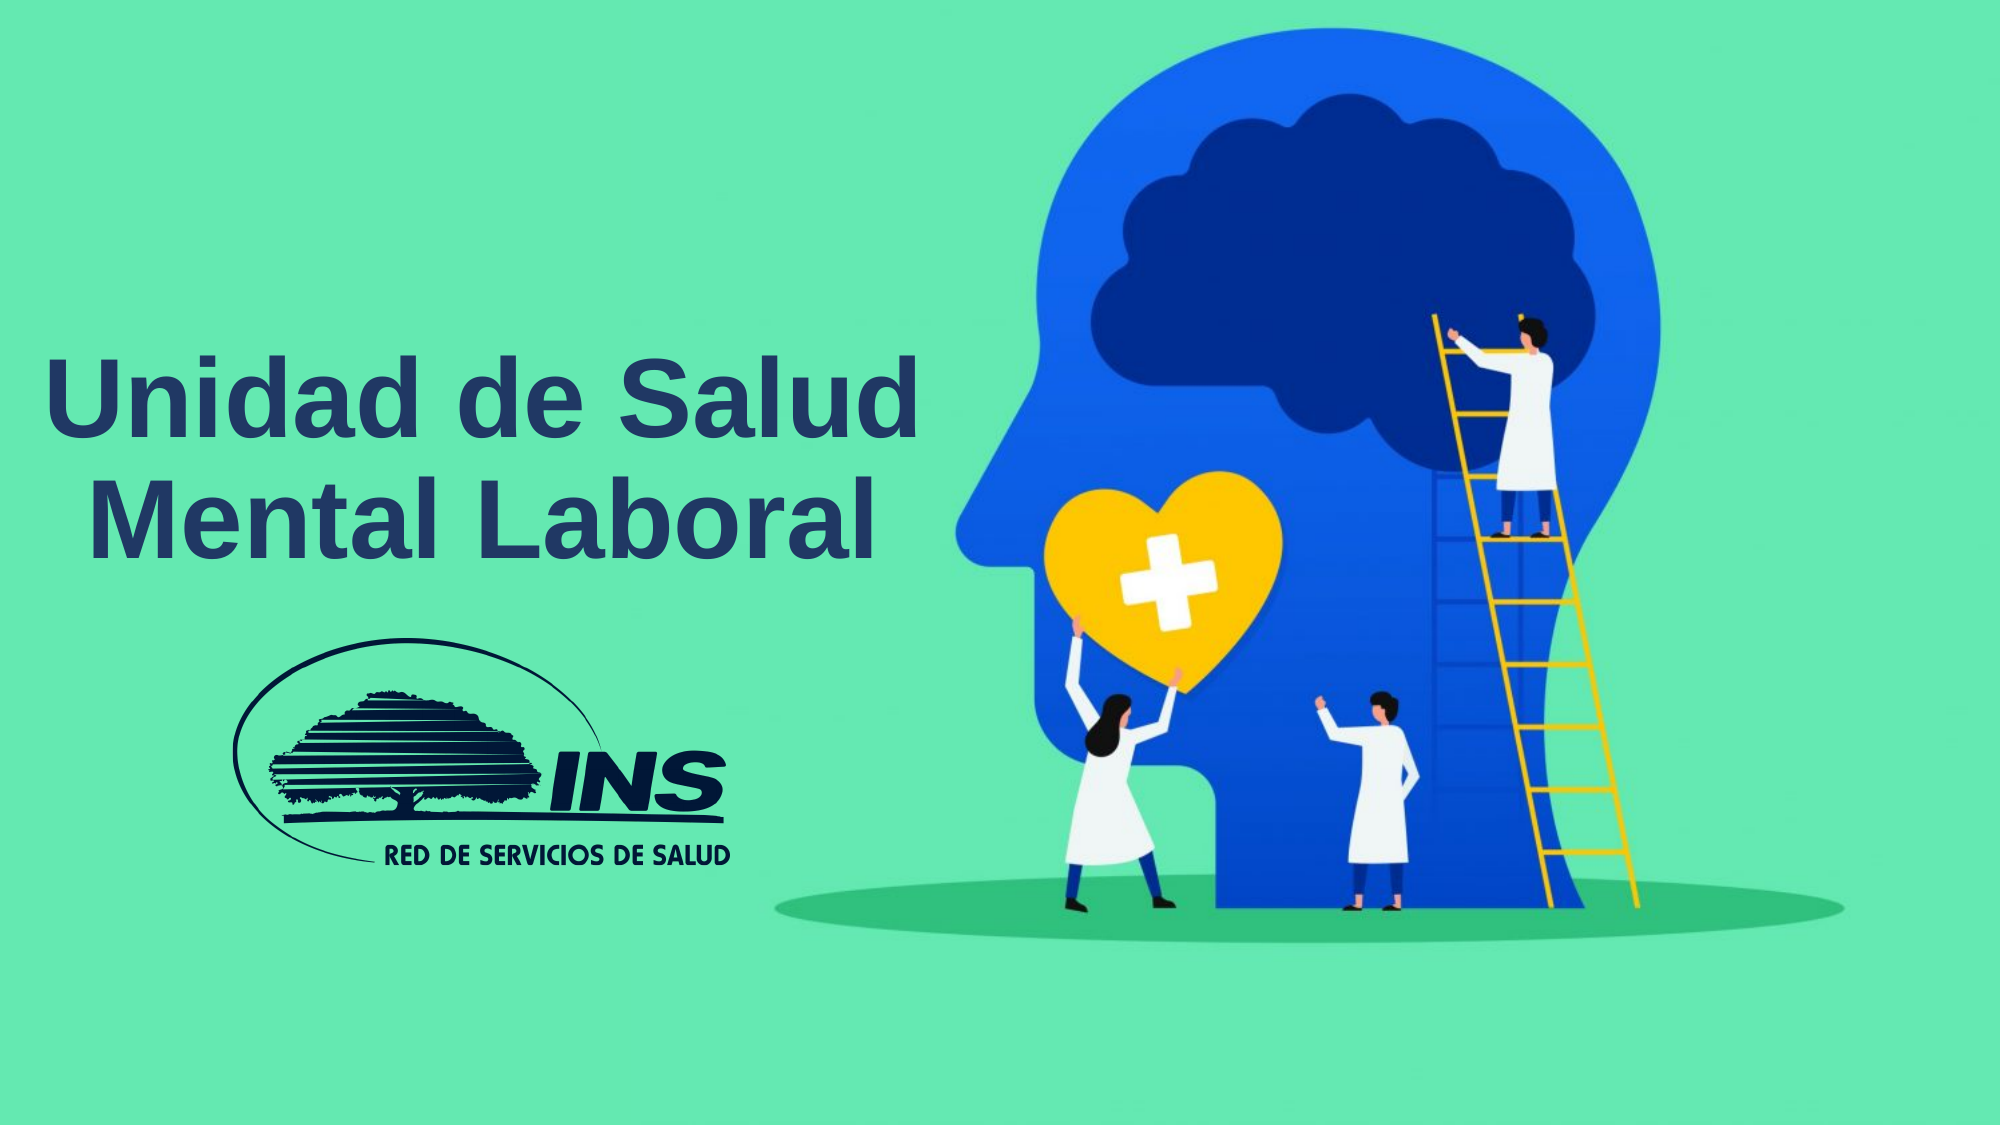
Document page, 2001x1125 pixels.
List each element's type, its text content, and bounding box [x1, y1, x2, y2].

picture [226, 0, 2000, 1125]
title Unidad de Salud Mental Laboral [0, 199, 631, 591]
